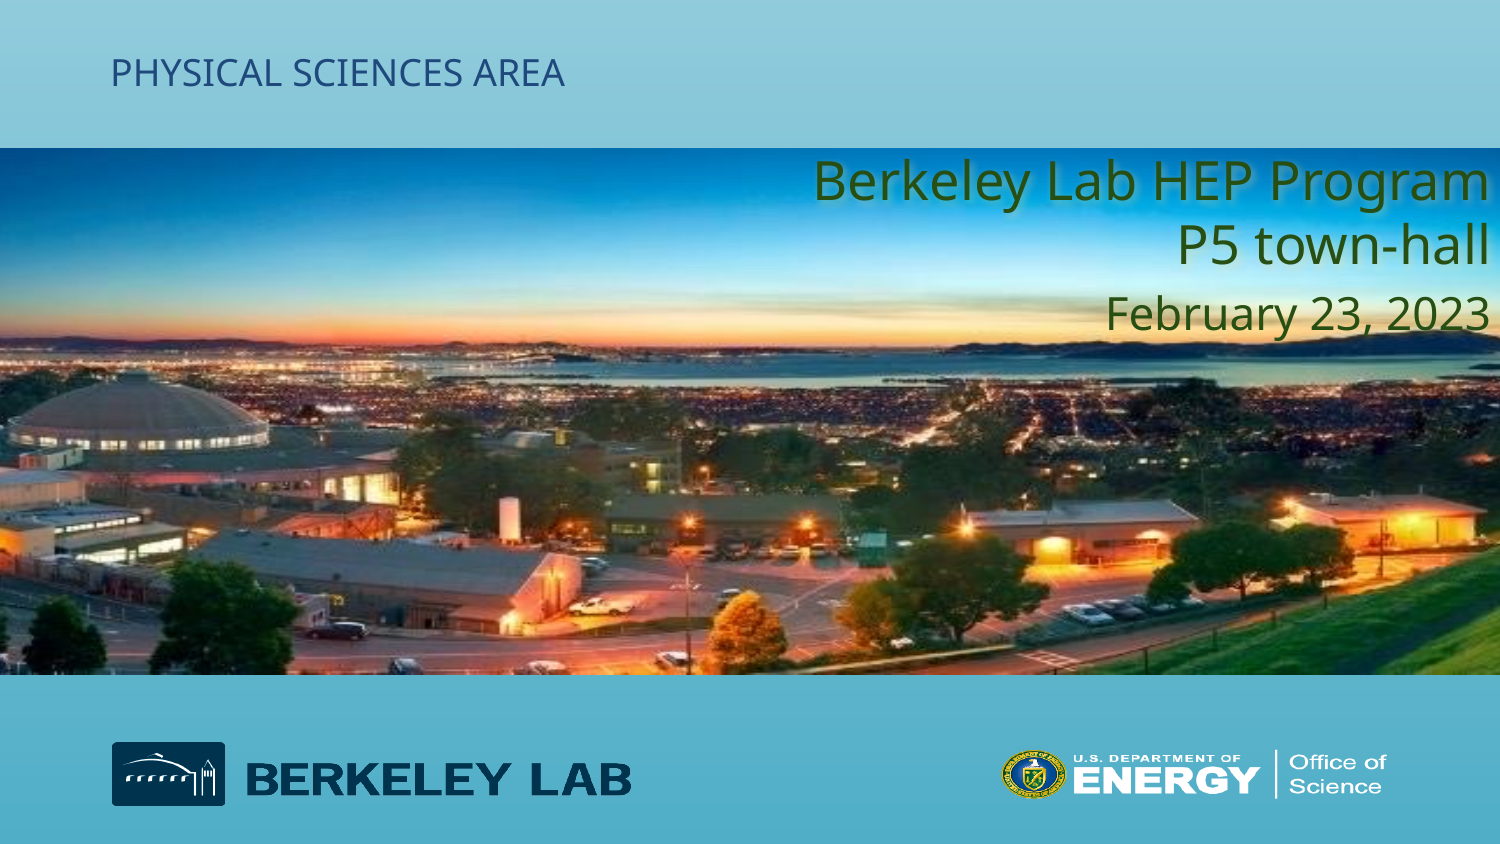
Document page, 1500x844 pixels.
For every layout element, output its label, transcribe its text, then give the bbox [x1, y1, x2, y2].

picture [610, 769, 621, 776]
title Berkeley Lab HEP Program P5 town-hall February 23, 2023 [0, 111, 1500, 376]
picture [0, 378, 1500, 675]
picture [1001, 749, 1387, 799]
picture [224, 742, 631, 806]
picture [610, 782, 622, 790]
